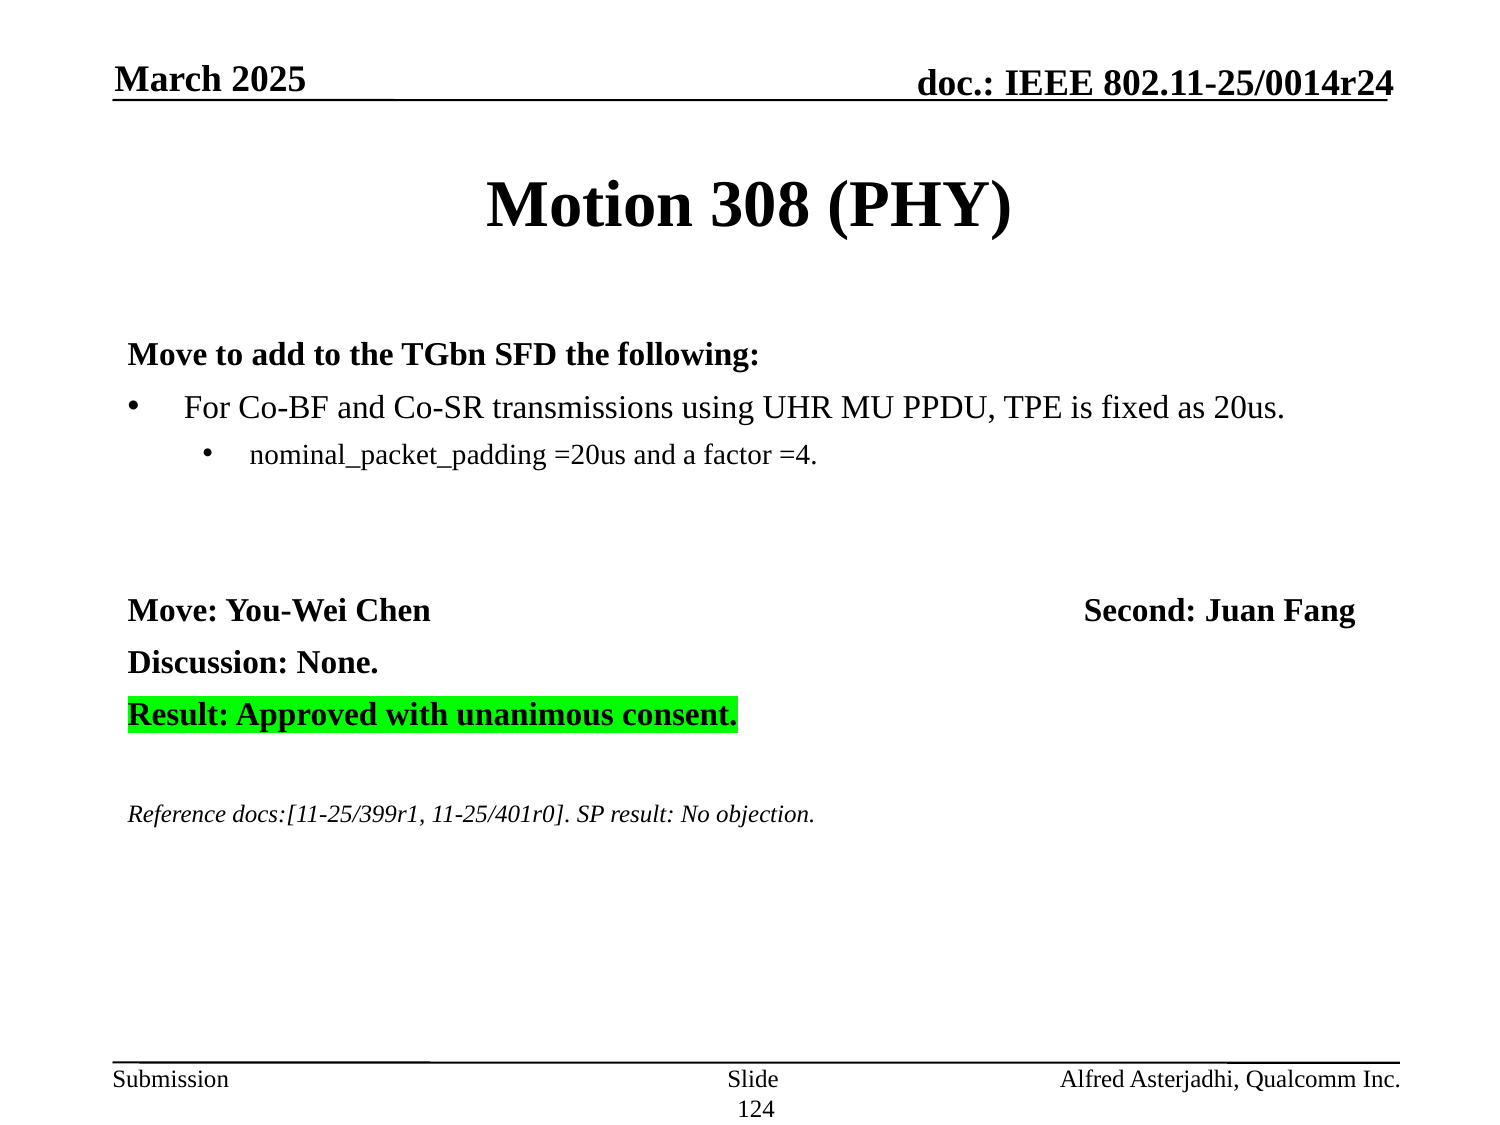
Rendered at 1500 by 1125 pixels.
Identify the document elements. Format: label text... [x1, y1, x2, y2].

title Motion 308 (PHY) [112, 112, 1388, 288]
list Move to add to the TGbn SFD the following: For Co-BF and Co-SR transmissions using UHR MU PPDU, TPE is fixed as 20us. nominal_packet_padding =20us and a factor =4. Move: You-Wei Chen Second: Juan Fang Discussion: None. Result: Approved with unanimous consent. Reference docs:[11-25/399r1, 11-25/401r0]. SP result: No objection. [112, 324, 1388, 1000]
footer Alfred Asterjadhi, Qualcomm Inc. [878, 1061, 1402, 1093]
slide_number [114, 54, 423, 100]
slide_number Slide 124 [712, 1061, 800, 1123]
